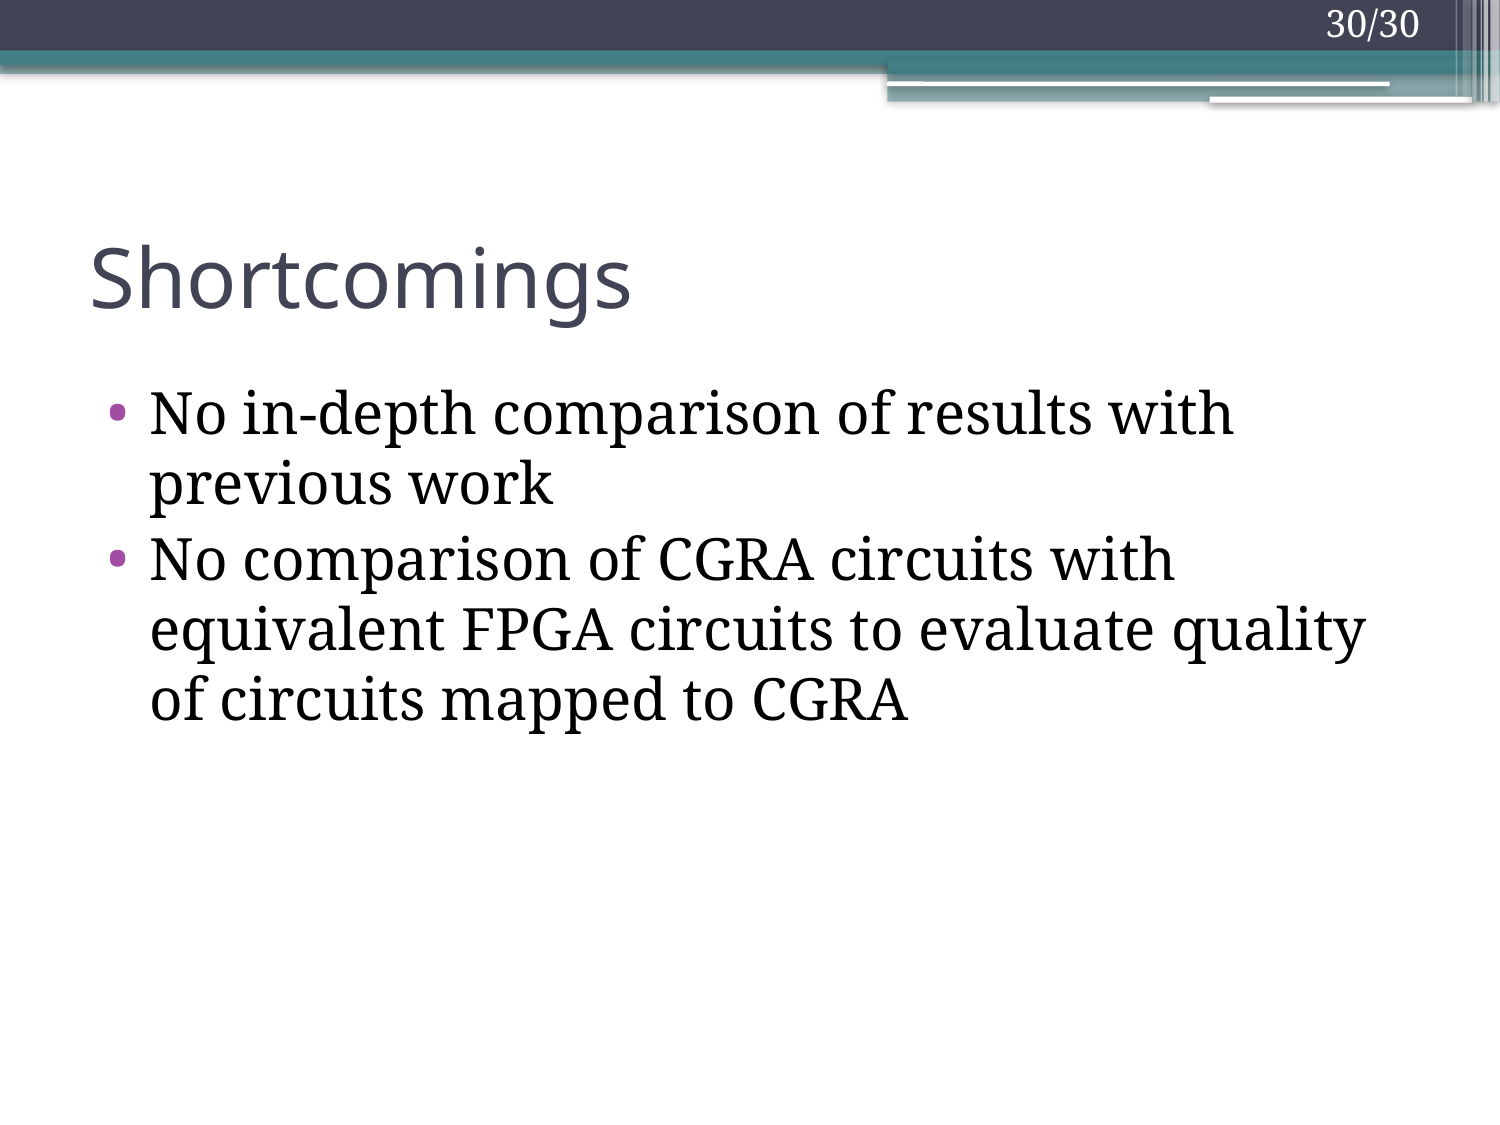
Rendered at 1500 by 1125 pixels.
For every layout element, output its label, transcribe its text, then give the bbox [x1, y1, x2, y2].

list No in-depth comparison of results with previous work No comparison of CGRA circuits with equivalent FPGA circuits to evaluate quality of circuits mapped to CGRA [75, 368, 1425, 1079]
title Shortcomings [75, 187, 1425, 363]
